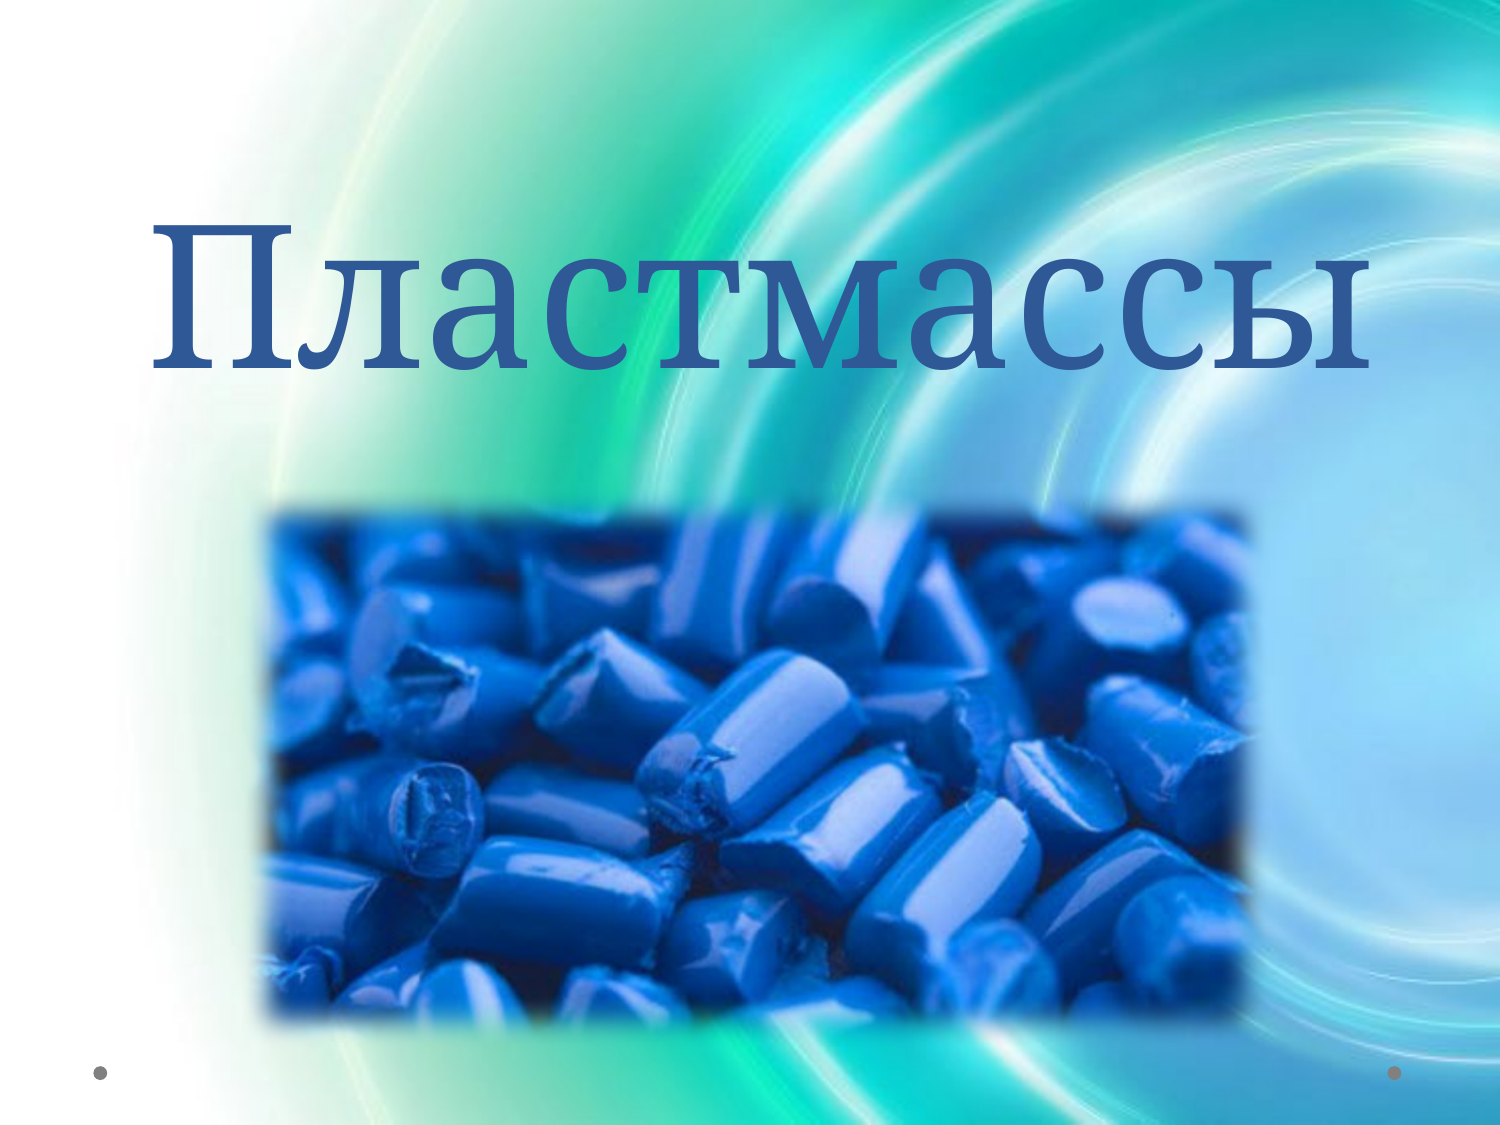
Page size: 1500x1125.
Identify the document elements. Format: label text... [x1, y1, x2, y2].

picture [0, 0, 1500, 1125]
title Пластмассы [123, 208, 1399, 416]
